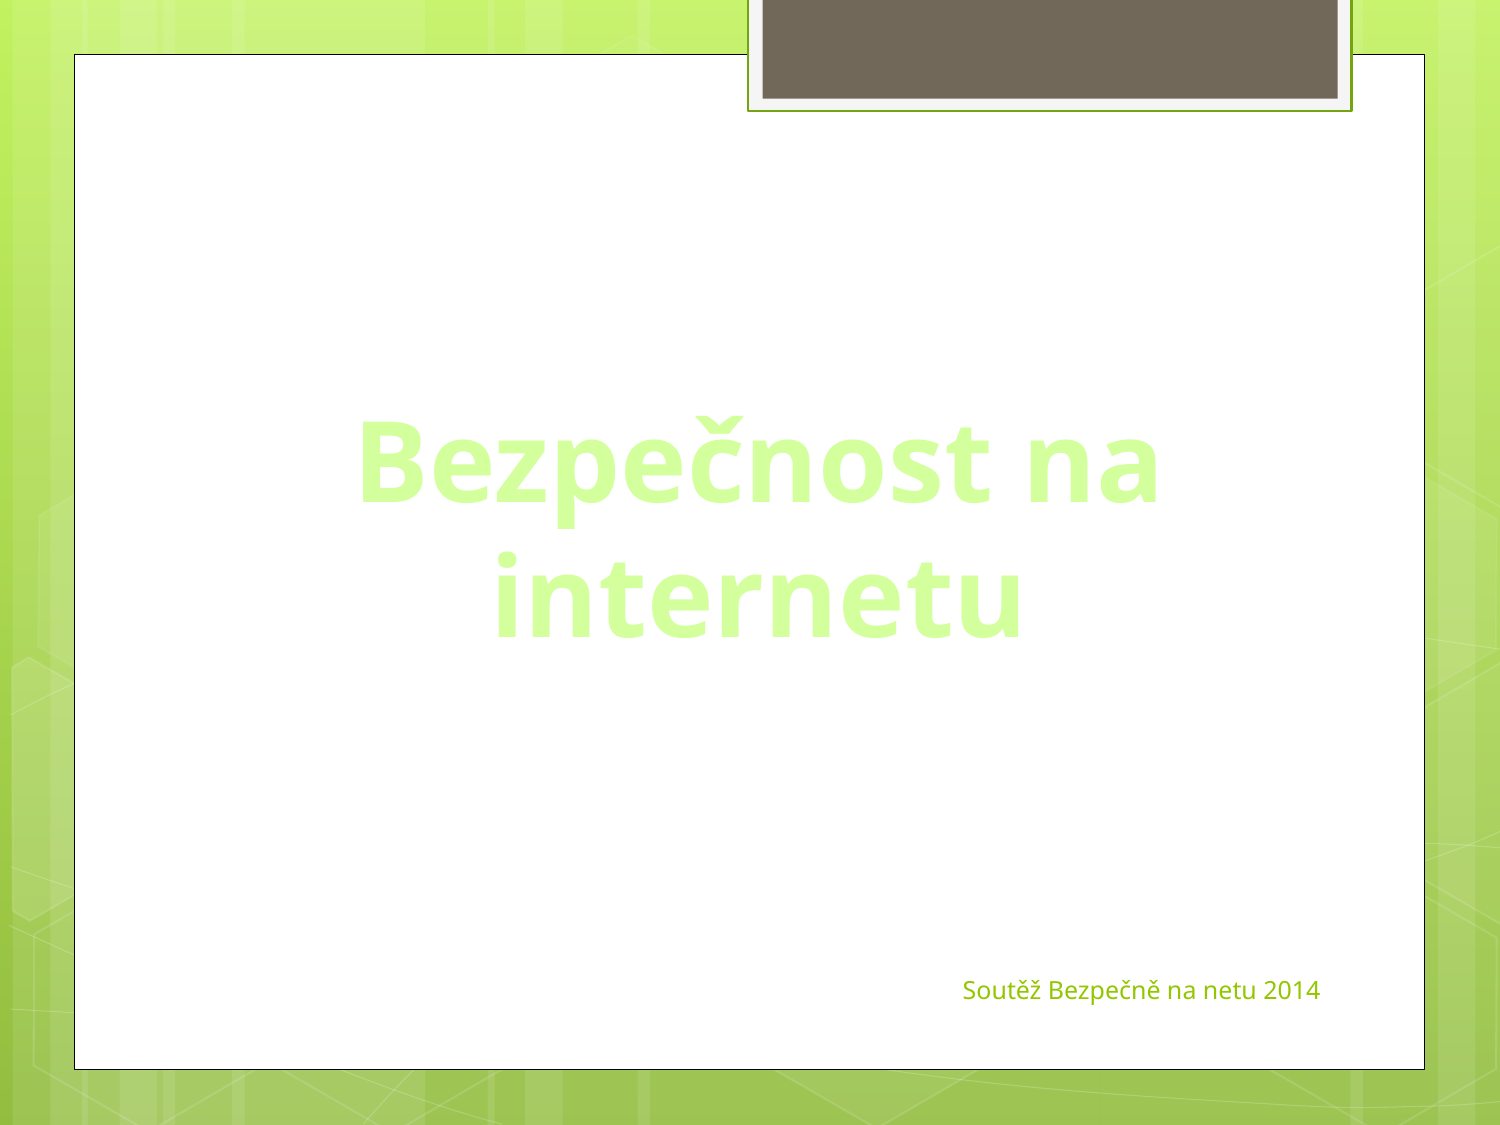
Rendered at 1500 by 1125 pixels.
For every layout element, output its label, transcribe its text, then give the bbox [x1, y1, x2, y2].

footer Soutěž Bezpečně na netu 2014 [761, 960, 1336, 1020]
text_box Bezpečnost na internetu [183, 361, 1336, 668]
